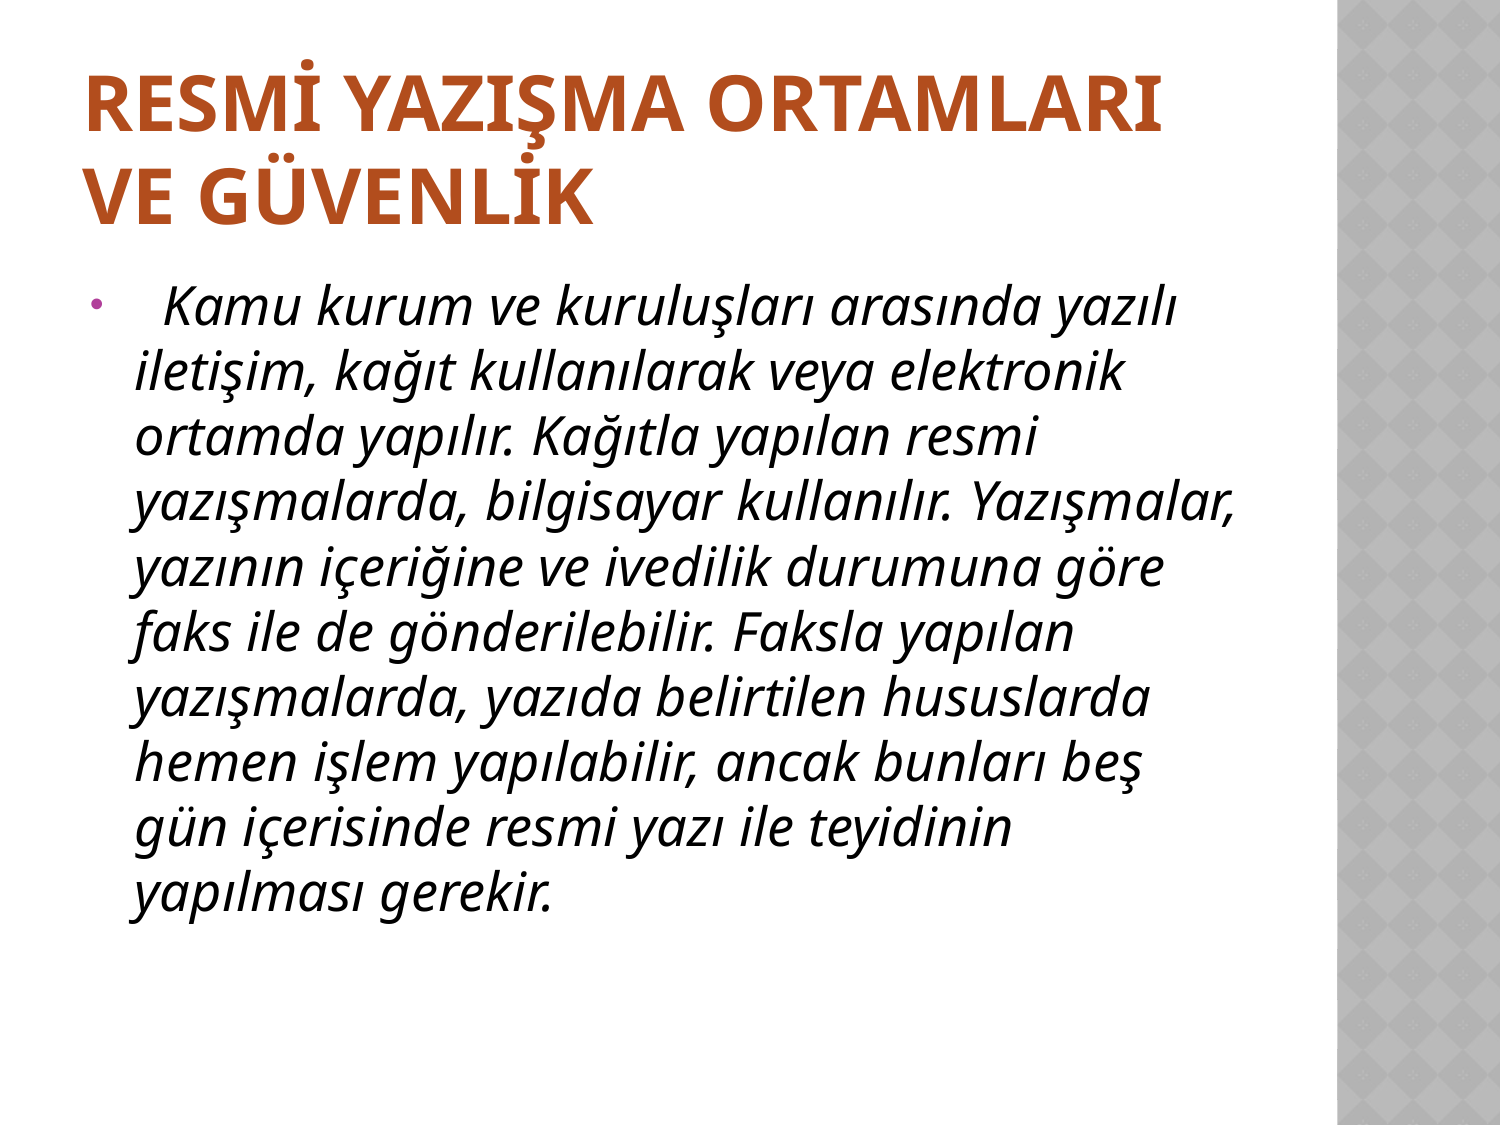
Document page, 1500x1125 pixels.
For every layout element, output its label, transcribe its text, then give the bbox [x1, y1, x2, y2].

list Kamu kurum ve kuruluşları arasında yazılı iletişim, kağıt kullanılarak veya elektronik ortamda yapılır. Kağıtla yapılan resmi yazışmalarda, bilgisayar kullanılır. Yazışmalar, yazının içeriğine ve ivedilik durumuna göre faks ile de gönderilebilir. Faksla yapılan yazışmalarda, yazıda belirtilen hususlarda hemen işlem yapılabilir, ancak bunları beş gün içerisinde resmi yazı ile teyidinin yapılması gerekir. [75, 264, 1263, 1059]
title RESMİ YAZIŞMA ORTAMLARI VE GÜVENLİK [75, 52, 1263, 240]
